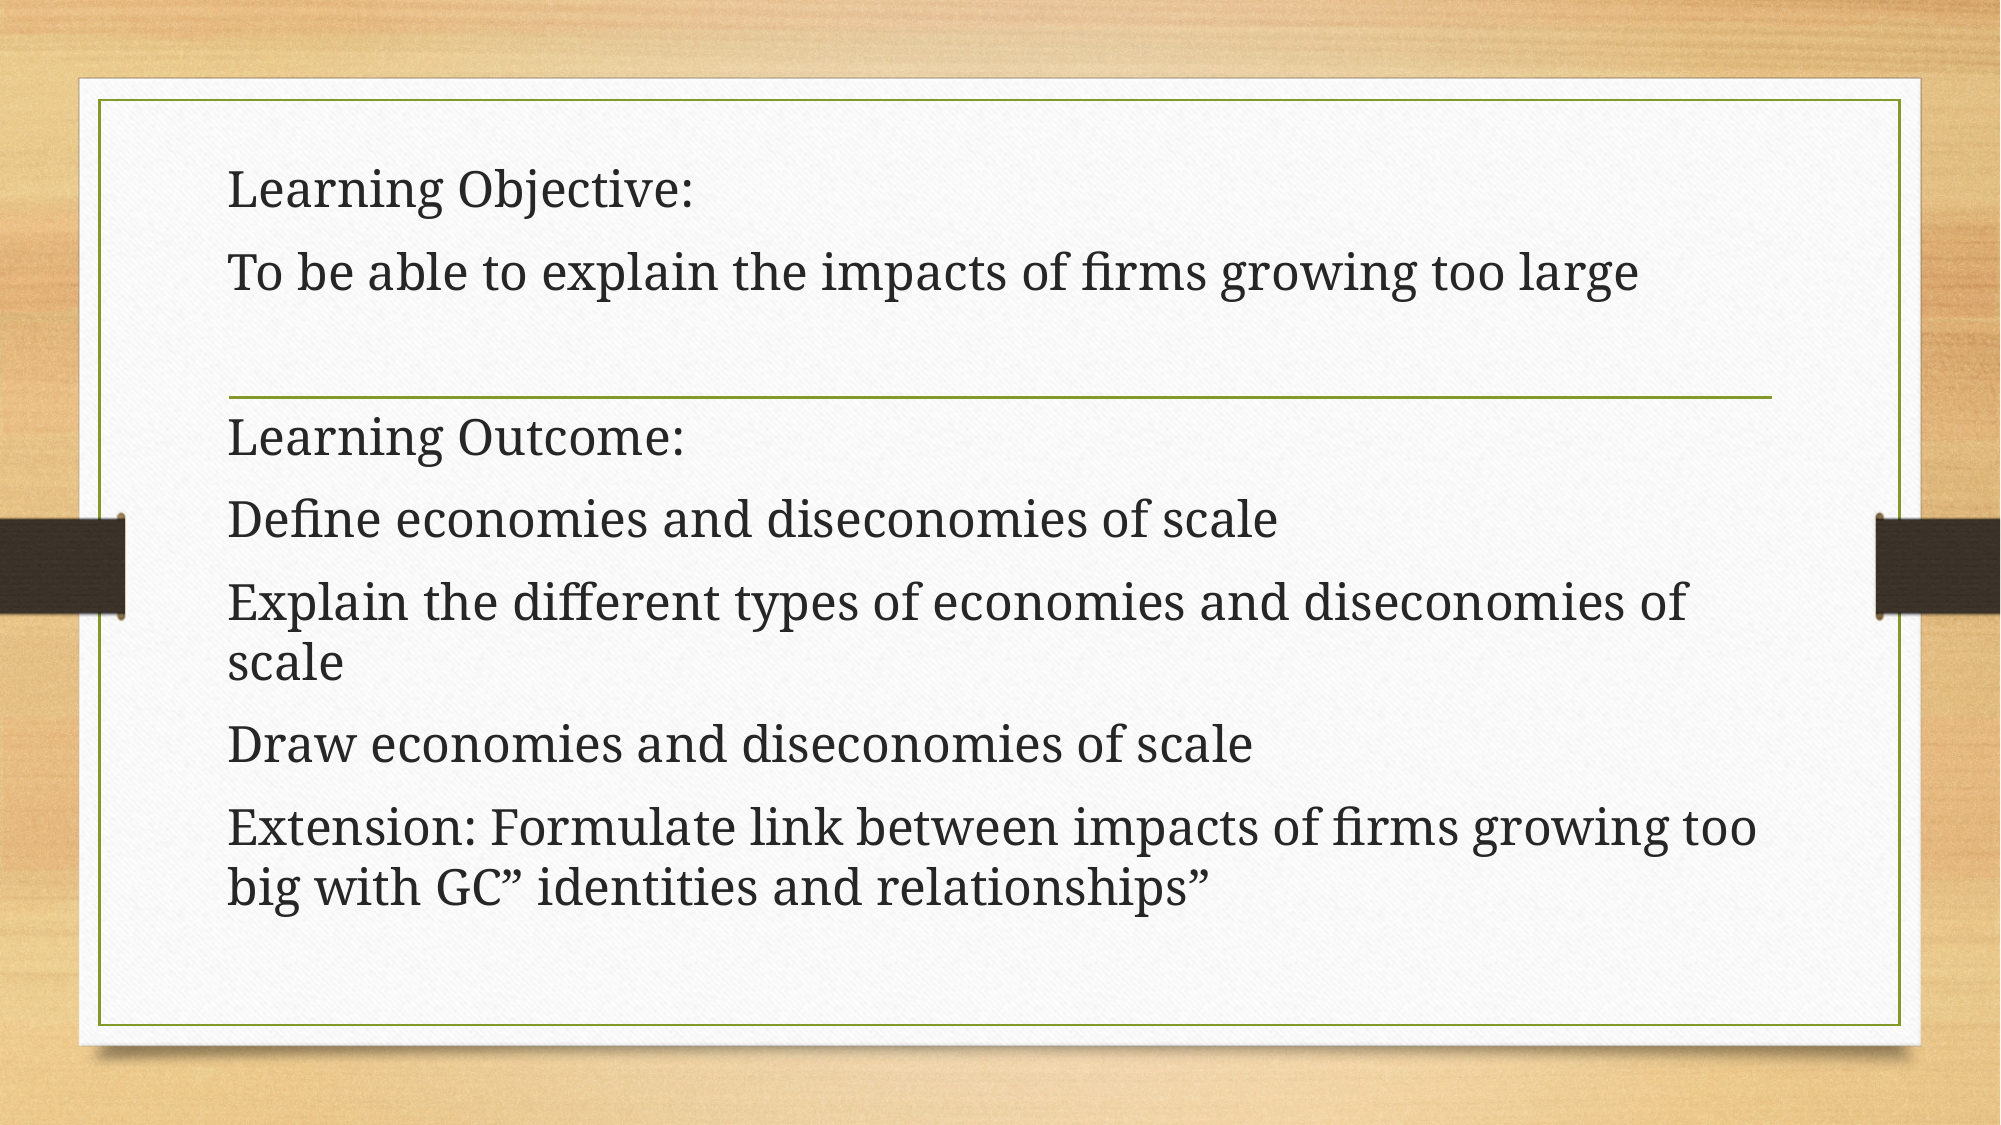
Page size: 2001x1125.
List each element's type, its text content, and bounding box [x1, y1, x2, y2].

list Learning Objective: To be able to explain the impacts of firms growing too large Learning Outcome: Define economies and diseconomies of scale Explain the different types of economies and diseconomies of scale Draw economies and diseconomies of scale Extension: Formulate link between impacts of firms growing too big with GC” identities and relationships” [212, 149, 1788, 964]
picture [0, 0, 2001, 1125]
